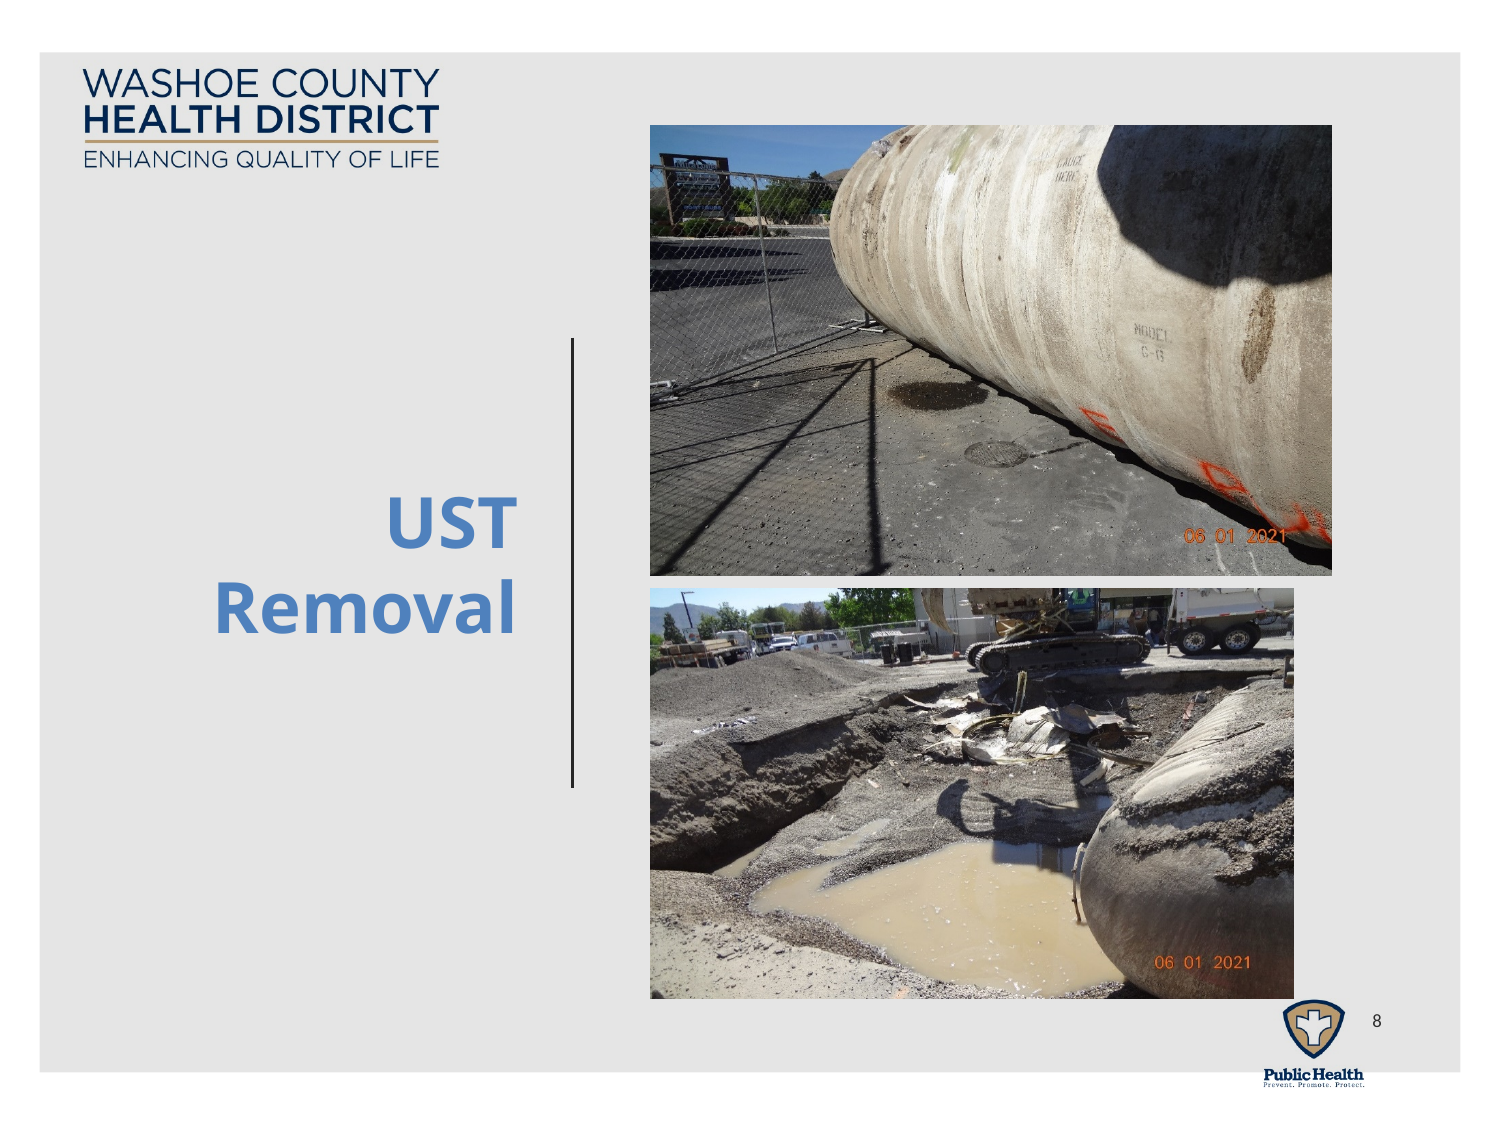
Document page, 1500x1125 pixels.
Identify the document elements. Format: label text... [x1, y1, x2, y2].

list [649, 125, 1332, 577]
text_box [37, 50, 1462, 1074]
slide_number 8 [1300, 989, 1397, 1050]
title UST Removal [103, 158, 533, 967]
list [649, 588, 1294, 1000]
picture [1262, 1074, 1365, 1088]
